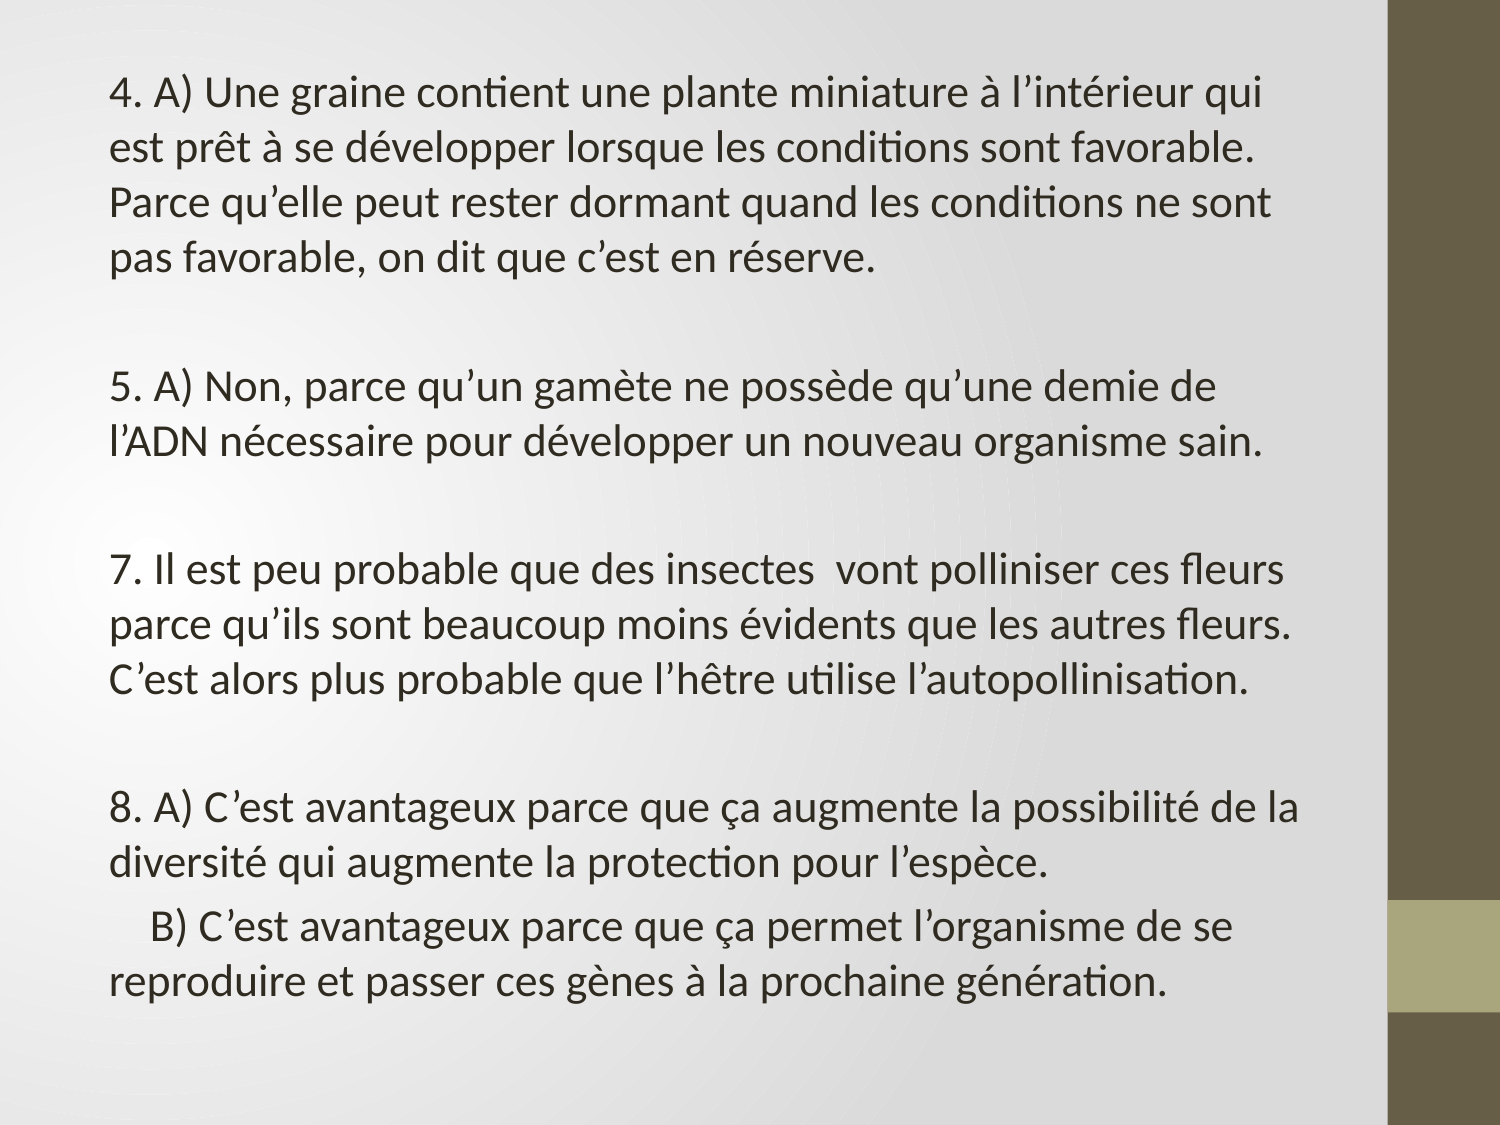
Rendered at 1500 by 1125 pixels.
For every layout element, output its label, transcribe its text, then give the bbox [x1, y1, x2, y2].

list 4. A) Une graine contient une plante miniature à l’intérieur qui est prêt à se développer lorsque les conditions sont favorable. Parce qu’elle peut rester dormant quand les conditions ne sont pas favorable, on dit que c’est en réserve. 5. A) Non, parce qu’un gamète ne possède qu’une demie de l’ADN nécessaire pour développer un nouveau organisme sain. 7. Il est peu probable que des insectes vont polliniser ces fleurs parce qu’ils sont beaucoup moins évidents que les autres fleurs. C’est alors plus probable que l’hêtre utilise l’autopollinisation. 8. A) C’est avantageux parce que ça augmente la possibilité de la diversité qui augmente la protection pour l’espèce. B) C’est avantageux parce que ça permet l’organisme de se reproduire et passer ces gènes à la prochaine génération. [75, 54, 1325, 1050]
